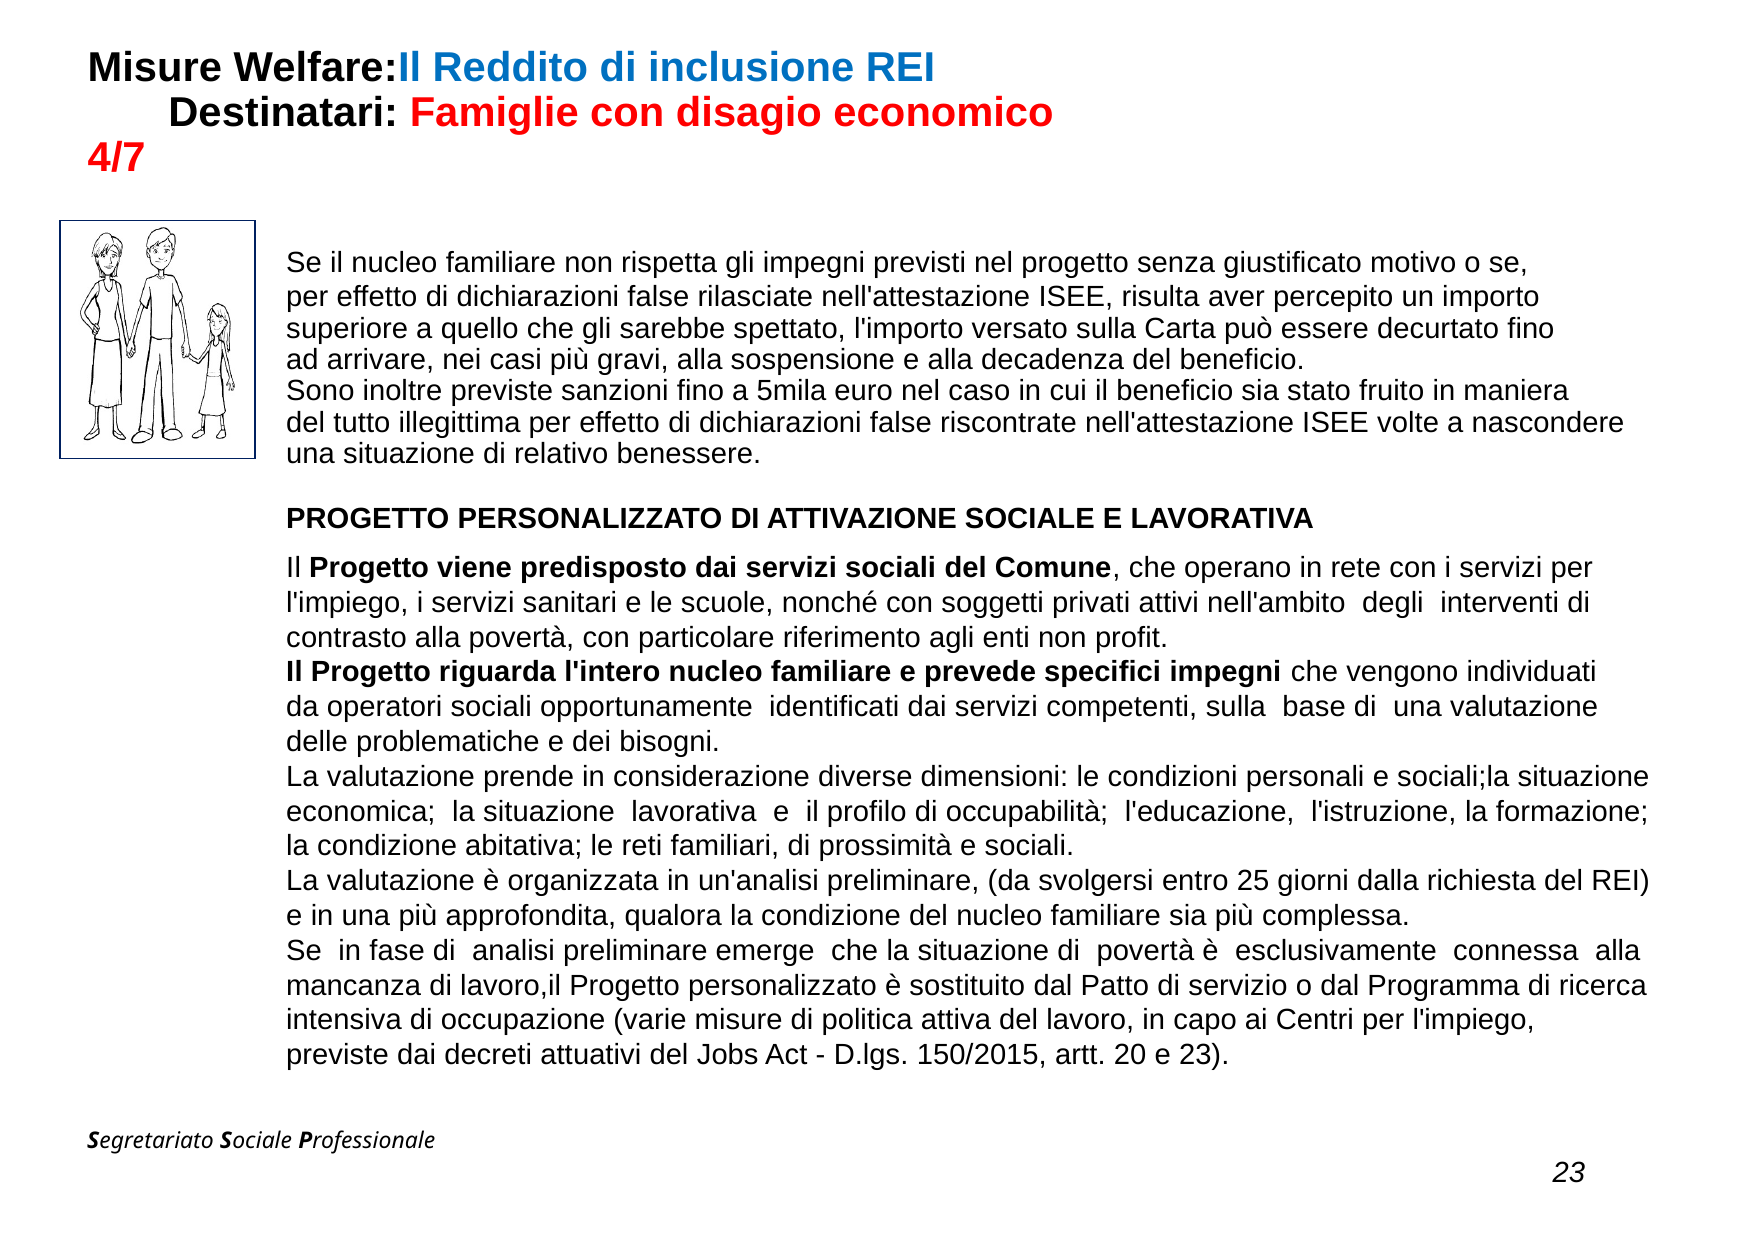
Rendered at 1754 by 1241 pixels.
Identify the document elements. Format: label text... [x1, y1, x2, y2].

list Se il nucleo familiare non rispetta gli impegni previsti nel progetto senza giustificato motivo o se, per effetto di dichiarazioni false rilasciate nell'attestazione ISEE, risulta aver percepito un importo superiore a quello che gli sarebbe spettato, l'importo versato sulla Carta può essere decurtato fino ad arrivare, nei casi più gravi, alla sospensione e alla decadenza del beneficio. Sono inoltre previste sanzioni fino a 5mila euro nel caso in cui il beneficio sia stato fruito in maniera del tutto illegittima per effetto di dichiarazioni false riscontrate nell'attestazione ISEE volte a nascondere una situazione di relativo benessere. PROGETTO PERSONALIZZATO DI ATTIVAZIONE SOCIALE E LAVORATIVA Il Progetto viene predisposto dai servizi sociali del Comune, che operano in rete con i servizi per l'impiego, i servizi sanitari e le scuole, nonché con soggetti privati attivi nell'ambito degli interventi di contrasto alla povertà, con particolare riferimento agli enti non profit. Il Progetto riguarda l'intero nucleo familiare e prevede specifici impegni che vengono individuati da operatori sociali opportunamente identificati dai servizi competenti, sulla base di una valutazione delle problematiche e dei bisogni. La valutazione prende in considerazione diverse dimensioni: le condizioni personali e sociali;la situazione economica; la situazione lavorativa e il profilo di occupabilità; l'educazione, l'istruzione, la formazione; la condizione abitativa; le reti familiari, di prossimità e sociali. La valutazione è organizzata in un'analisi preliminare, (da svolgersi entro 25 giorni dalla richiesta del REI) e in una più approfondita, qualora la condizione del nucleo familiare sia più complessa. Se in fase di analisi preliminare emerge che la situazione di povertà è esclusivamente connessa alla mancanza di lavoro,il Progetto personalizzato è sostituito dal Patto di servizio o dal Programma di ricerca intensiva di occupazione (varie misure di politica attiva del lavoro, in capo ai Centri per l'impiego, previste dai decreti attuativi del Jobs Act - D.lgs. 150/2015, artt. 20 e 23). [286, 236, 1703, 1095]
text_box Segretariato Sociale Professionale 23 [72, 1117, 1603, 1196]
title Misure Welfare:Il Reddito di inclusione REI Destinatari: Famiglie con disagio economico 4/7 [87, 47, 1572, 178]
picture [60, 221, 255, 458]
